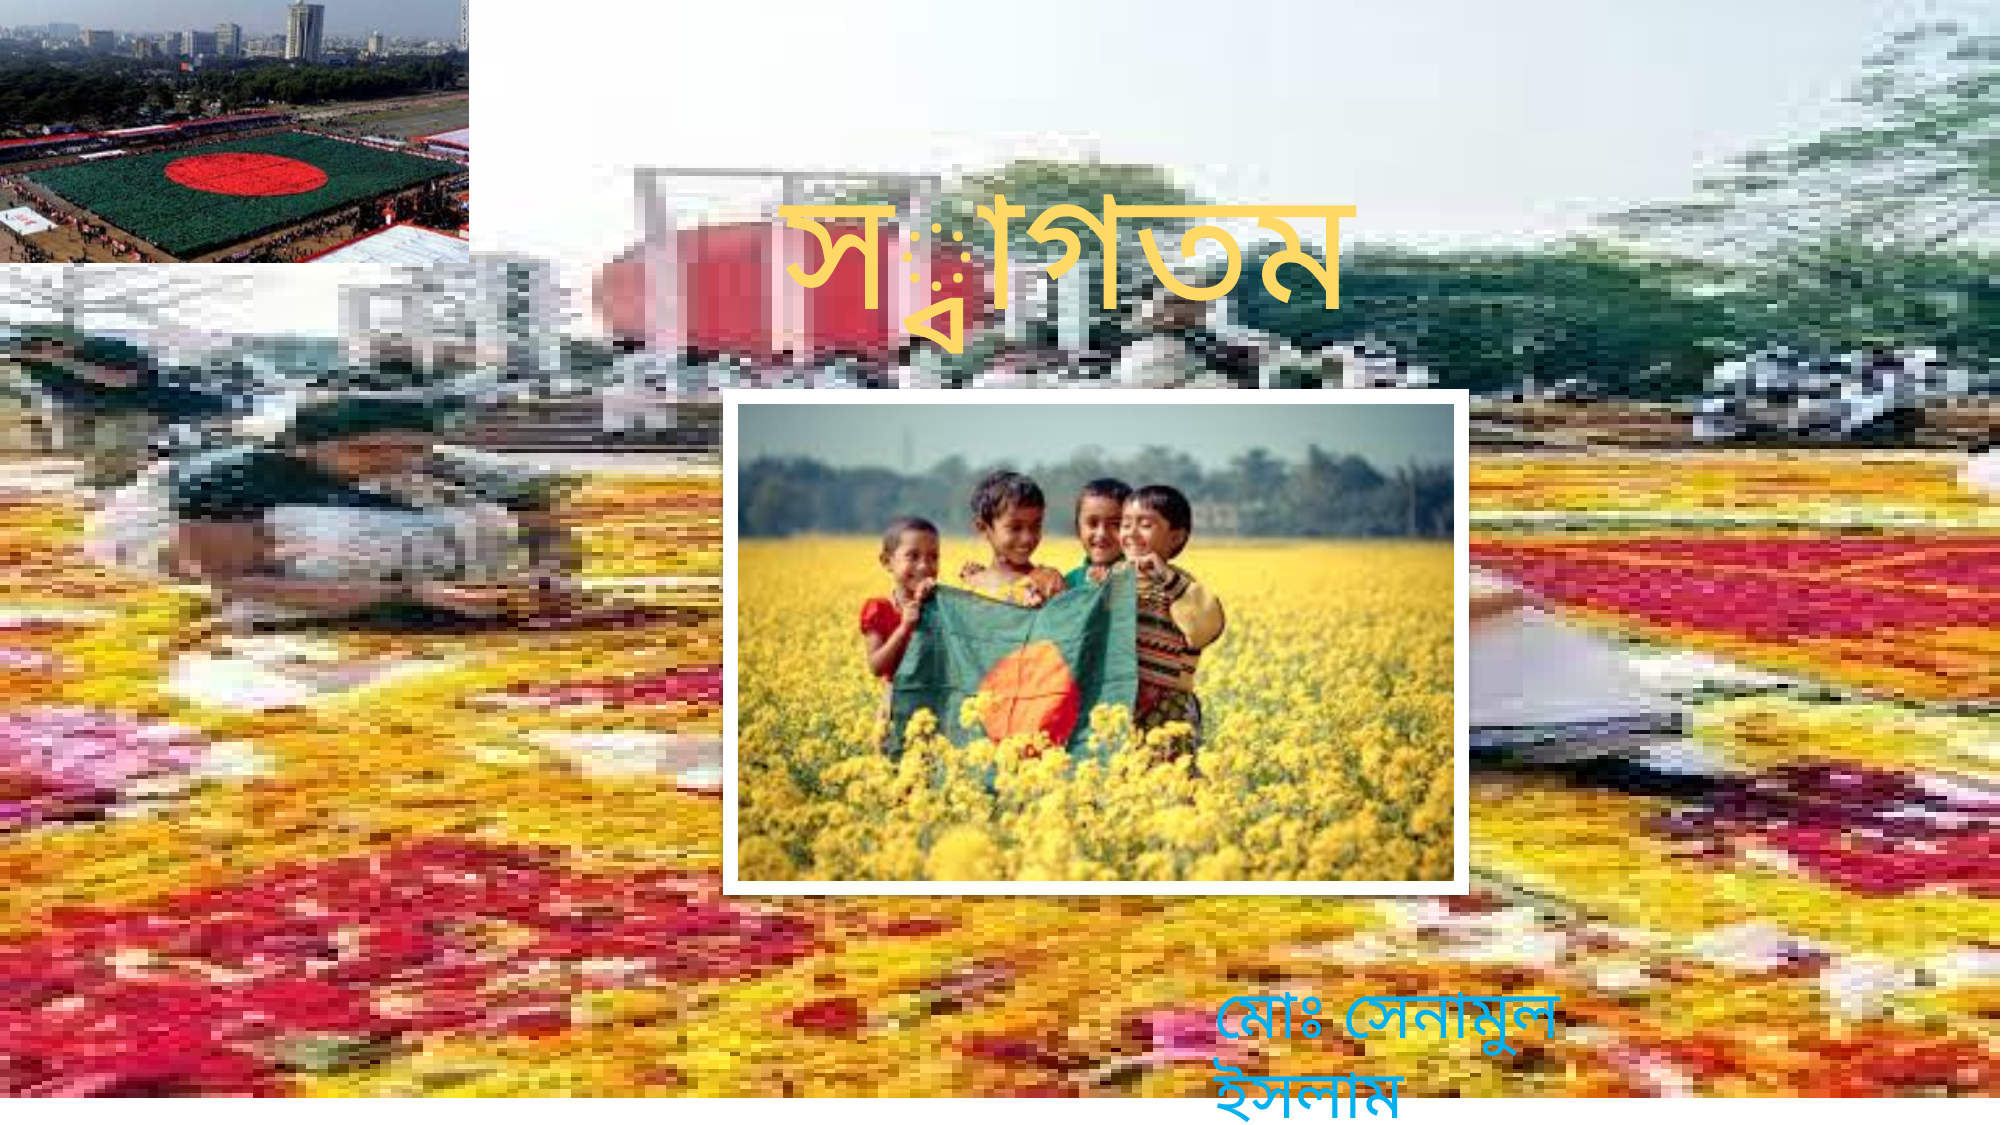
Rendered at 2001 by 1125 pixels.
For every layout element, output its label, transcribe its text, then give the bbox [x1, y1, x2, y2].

text_box স্বাগতম [766, 136, 1791, 351]
picture [1231, 1082, 1267, 1098]
picture [1376, 1082, 1391, 1098]
picture [1304, 1092, 1316, 1098]
picture [1265, 1082, 1283, 1091]
picture [1356, 1082, 1376, 1098]
picture [0, 0, 2000, 1098]
picture [1290, 1082, 1332, 1098]
picture [1338, 1082, 1350, 1098]
